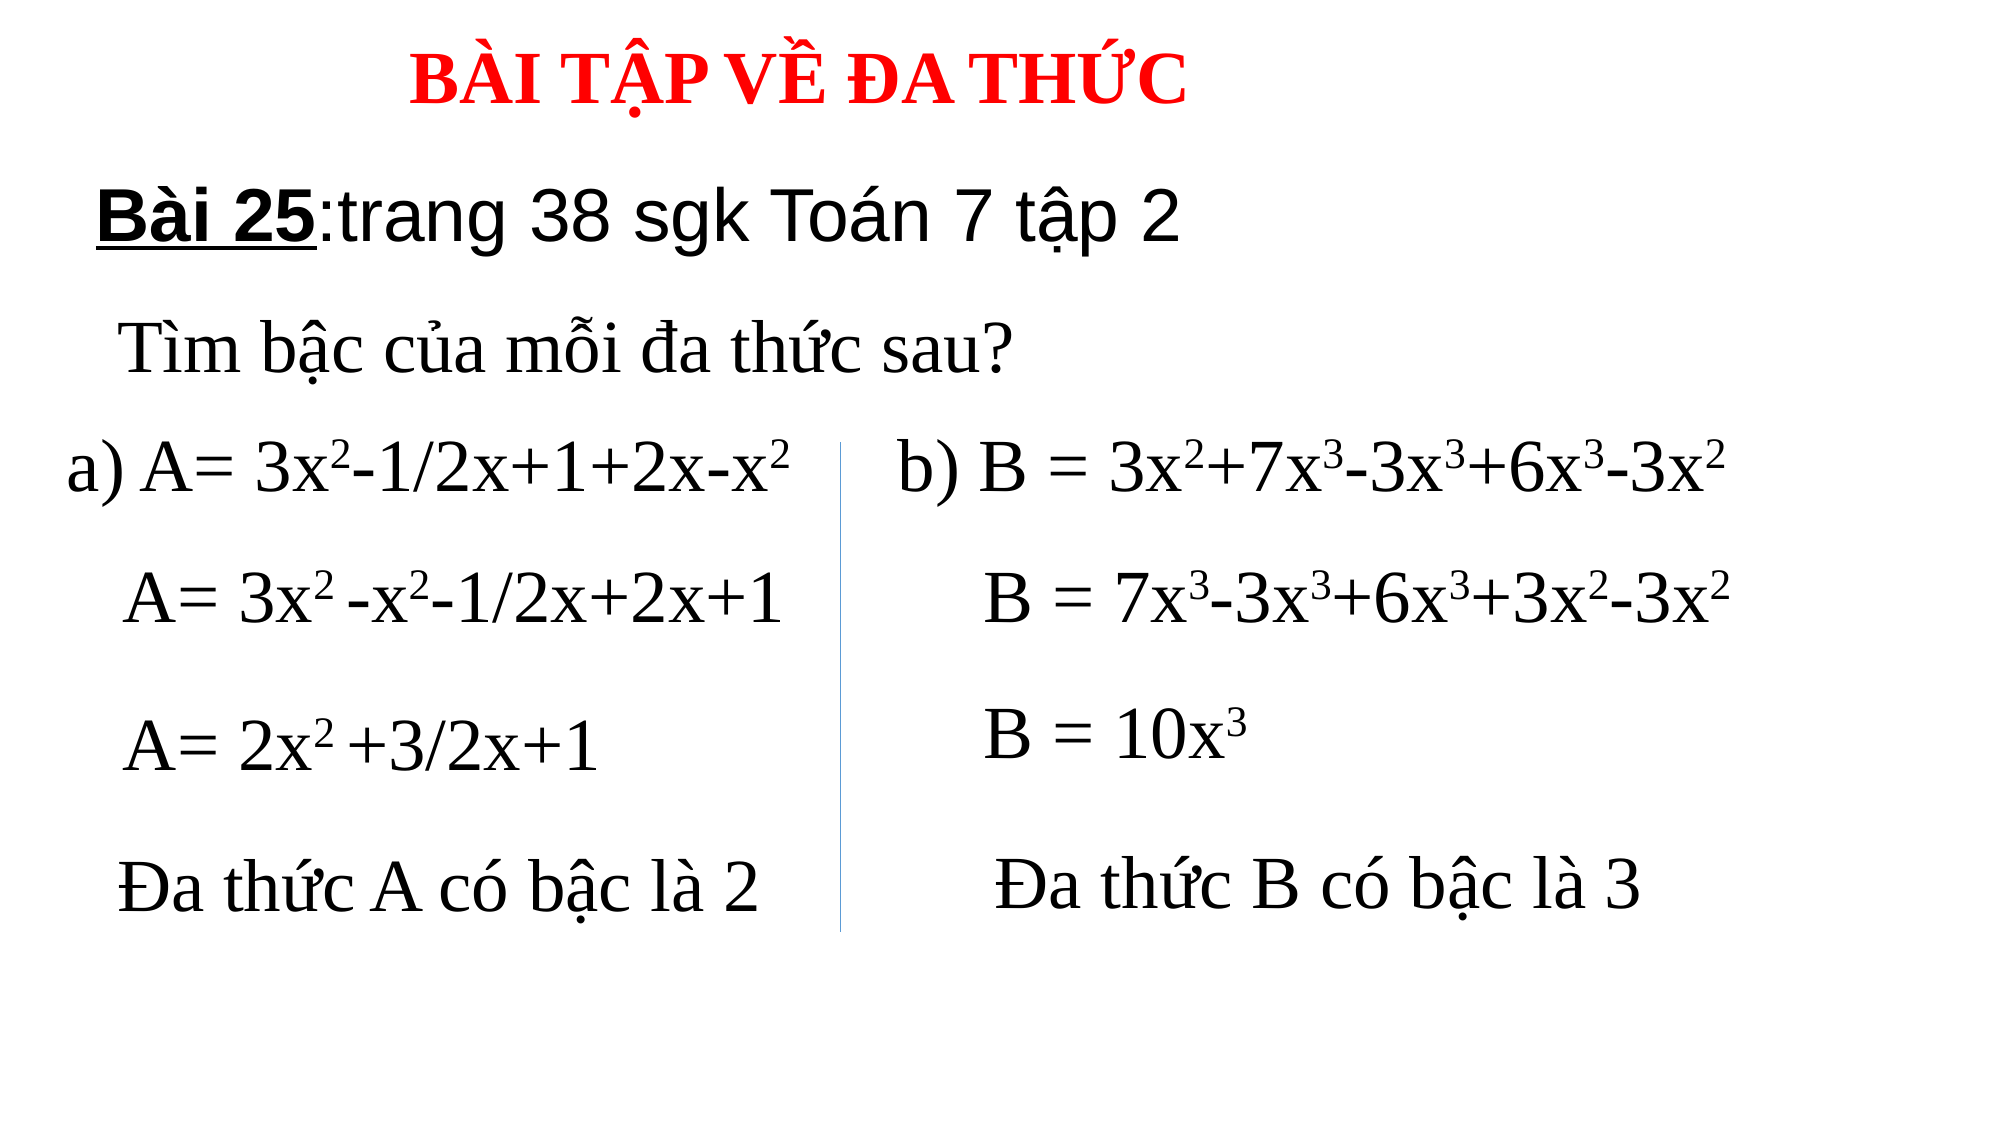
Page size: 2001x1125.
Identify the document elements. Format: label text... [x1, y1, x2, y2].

text_box A= 3x2 -x2-1/2x+2x+1 [108, 539, 840, 645]
text_box Bài 25:trang 38 sgk Toán 7 tập 2 [80, 159, 1198, 265]
text_box B = 7x3-3x3+6x3+3x2-3x2 [950, 539, 1884, 645]
text_box A= 2x2 +3/2x+1 [108, 687, 717, 793]
text_box B = 10x3 [949, 676, 1324, 781]
text_box a) A= 3x2-1/2x+1+2x-x2 [52, 408, 821, 514]
text_box BÀI TẬP VỀ ĐA THỨC [395, 20, 1358, 126]
text_box Tìm bậc của mỗi đa thức sau? [102, 290, 1055, 395]
text_box Đa thức A có bậc là 2 [102, 829, 789, 935]
text_box b) B = 3x2+7x3-3x3+6x3-3x2 [882, 408, 1817, 514]
text_box Đa thức B có bậc là 3 [980, 826, 1719, 931]
